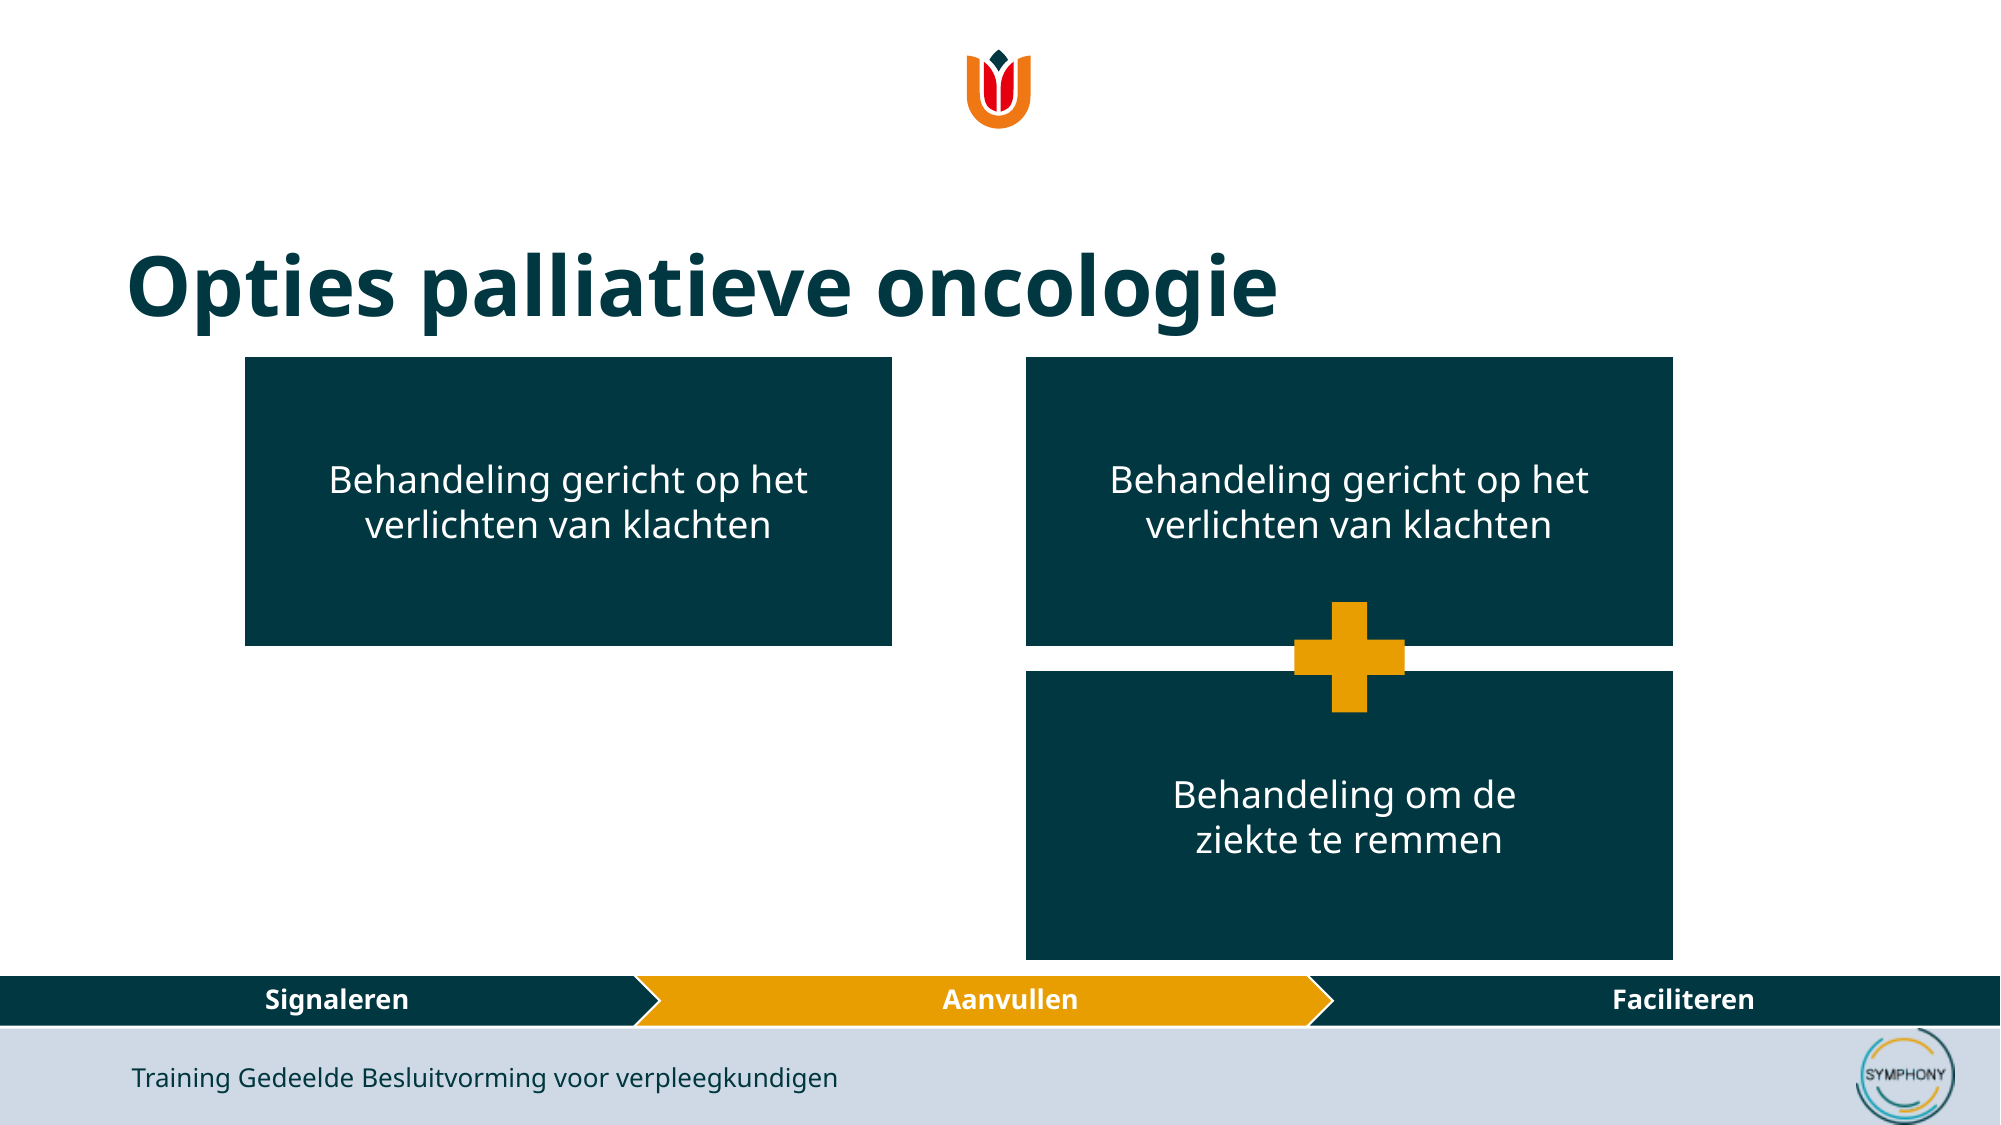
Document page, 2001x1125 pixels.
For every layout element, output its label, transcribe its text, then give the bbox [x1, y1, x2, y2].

text_box Behandeling gericht op het verlichten van klachten [1026, 357, 1673, 646]
text_box Behandeling gericht op het verlichten van klachten [245, 357, 892, 646]
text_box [0, 974, 2000, 1027]
text_box [1293, 601, 1406, 713]
text_box Behandeling om de ziekte te remmen [1026, 671, 1673, 960]
footer Training Gedeelde Besluitvorming voor verpleegkundigen [116, 1046, 890, 1107]
title Opties palliatieve oncologie [110, 180, 1877, 398]
picture [1856, 1028, 1955, 1125]
